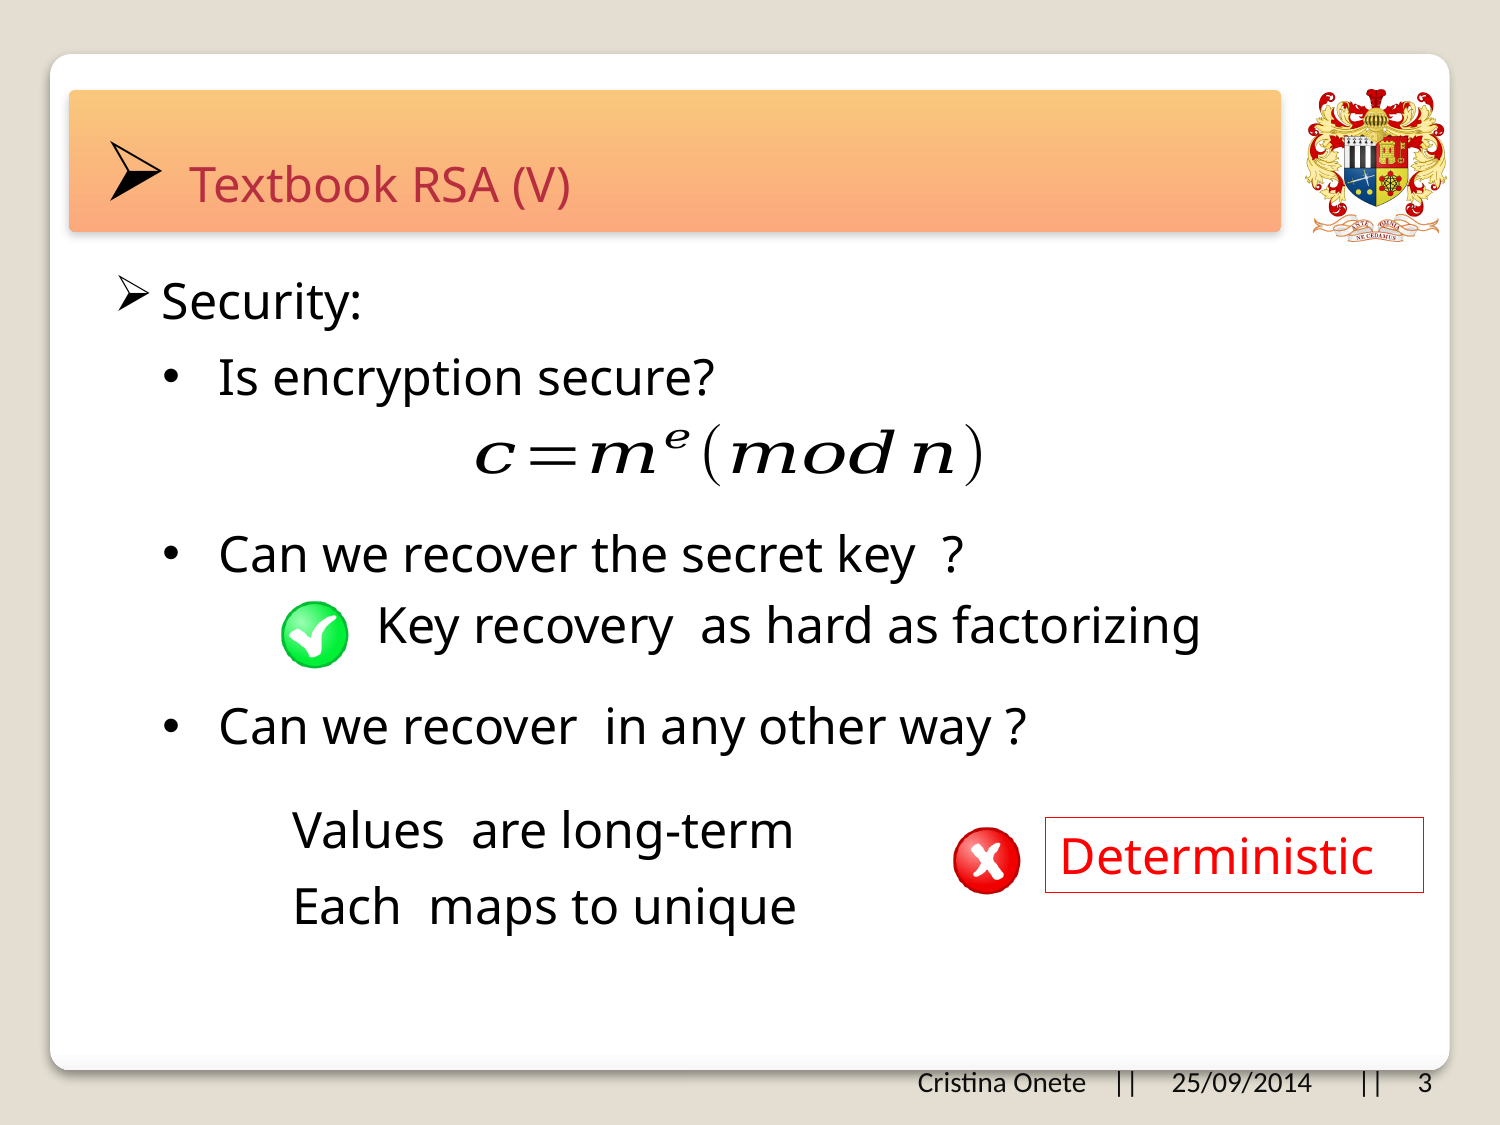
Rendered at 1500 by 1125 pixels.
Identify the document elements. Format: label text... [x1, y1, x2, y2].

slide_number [803, 1045, 1447, 1106]
text_box Is encryption secure? [147, 338, 1424, 413]
picture [1305, 89, 1447, 242]
picture [948, 823, 1024, 898]
text_box Deterministic [1045, 817, 1424, 893]
picture [277, 597, 352, 673]
text_box Security: [100, 262, 1223, 337]
title Textbook RSA (V) [175, 146, 1282, 220]
